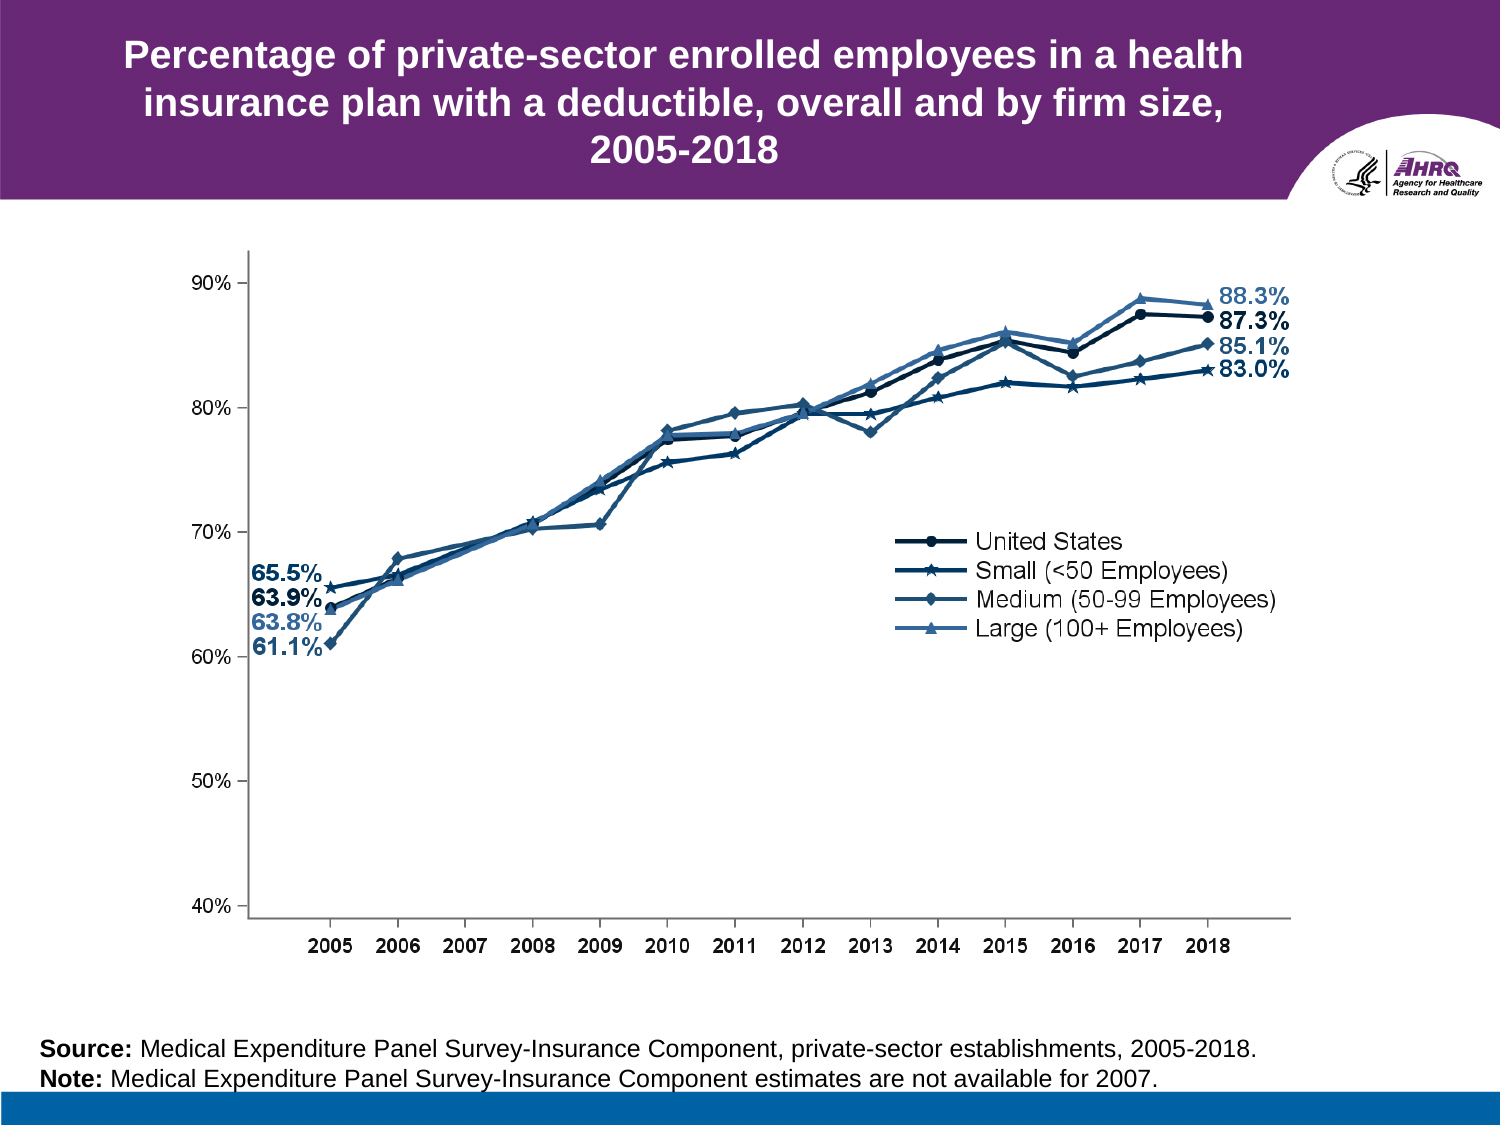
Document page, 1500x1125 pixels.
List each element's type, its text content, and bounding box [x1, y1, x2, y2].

picture [0, 0, 1500, 1125]
text_box Source: Medical Expenditure Panel Survey-Insurance Component, private-sector establishments, 2005-2018. Note: Medical Expenditure Panel Survey-Insurance Component estimates are not available for 2007. [24, 1024, 1363, 1100]
title Percentage of private-sector enrolled employees in a health insurance plan with a deductible, overall and by firm size, 2005-2018 [75, 73, 1294, 175]
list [124, 224, 1307, 1013]
